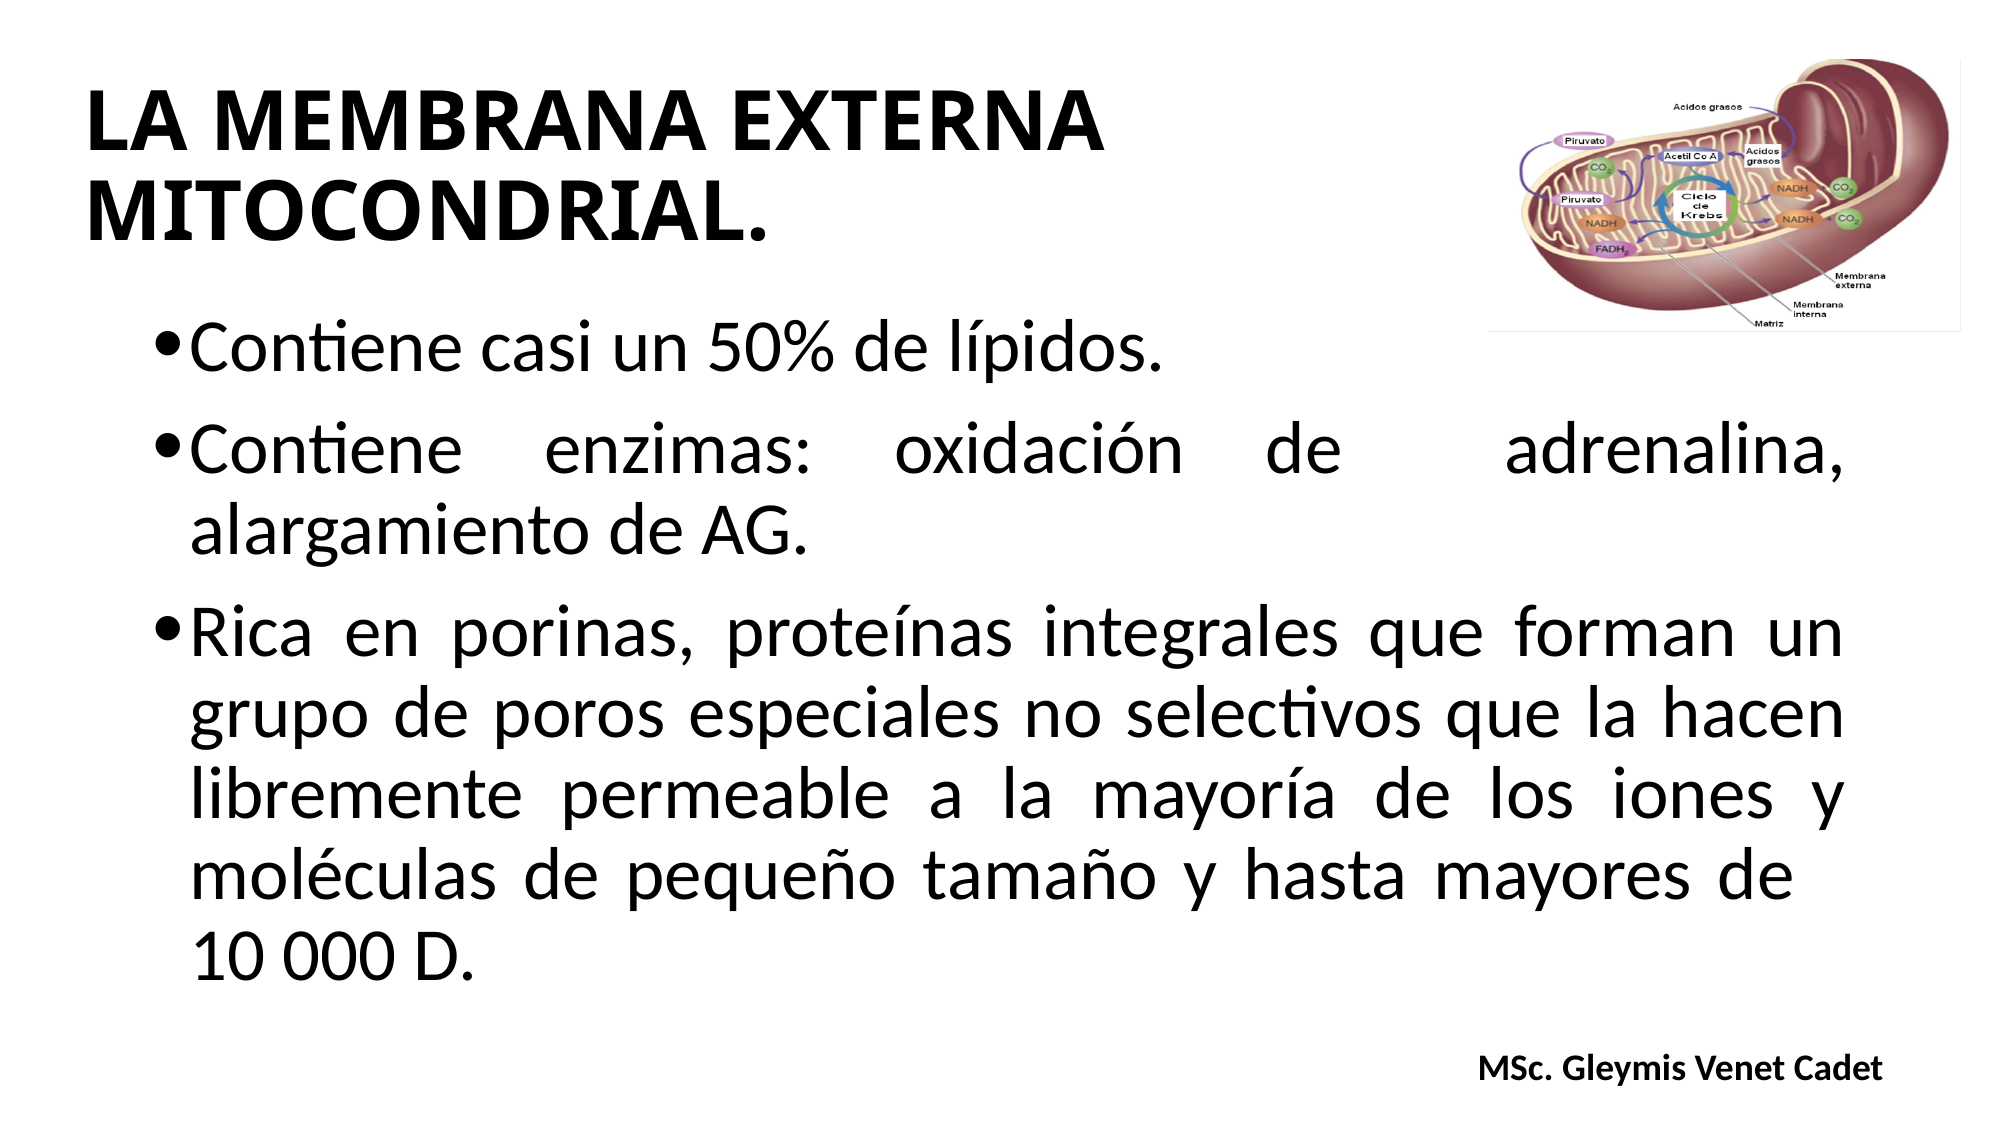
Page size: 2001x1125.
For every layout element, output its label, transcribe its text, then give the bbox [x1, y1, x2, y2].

title LA MEMBRANA EXTERNA MITOCONDRIAL. [68, 59, 1489, 278]
picture [1489, 59, 1961, 332]
list Contiene casi un 50% de lípidos. Contiene enzimas: oxidación de adrenalina, alargamiento de AG. Rica en porinas, proteínas integrales que forman un grupo de poros especiales no selectivos que la hacen libremente permeable a la mayoría de los iones y moléculas de pequeño tamaño y hasta mayores de 10 000 D. [137, 299, 1863, 1014]
text_box MSc. Gleymis Venet Cadet [1462, 1035, 1908, 1096]
